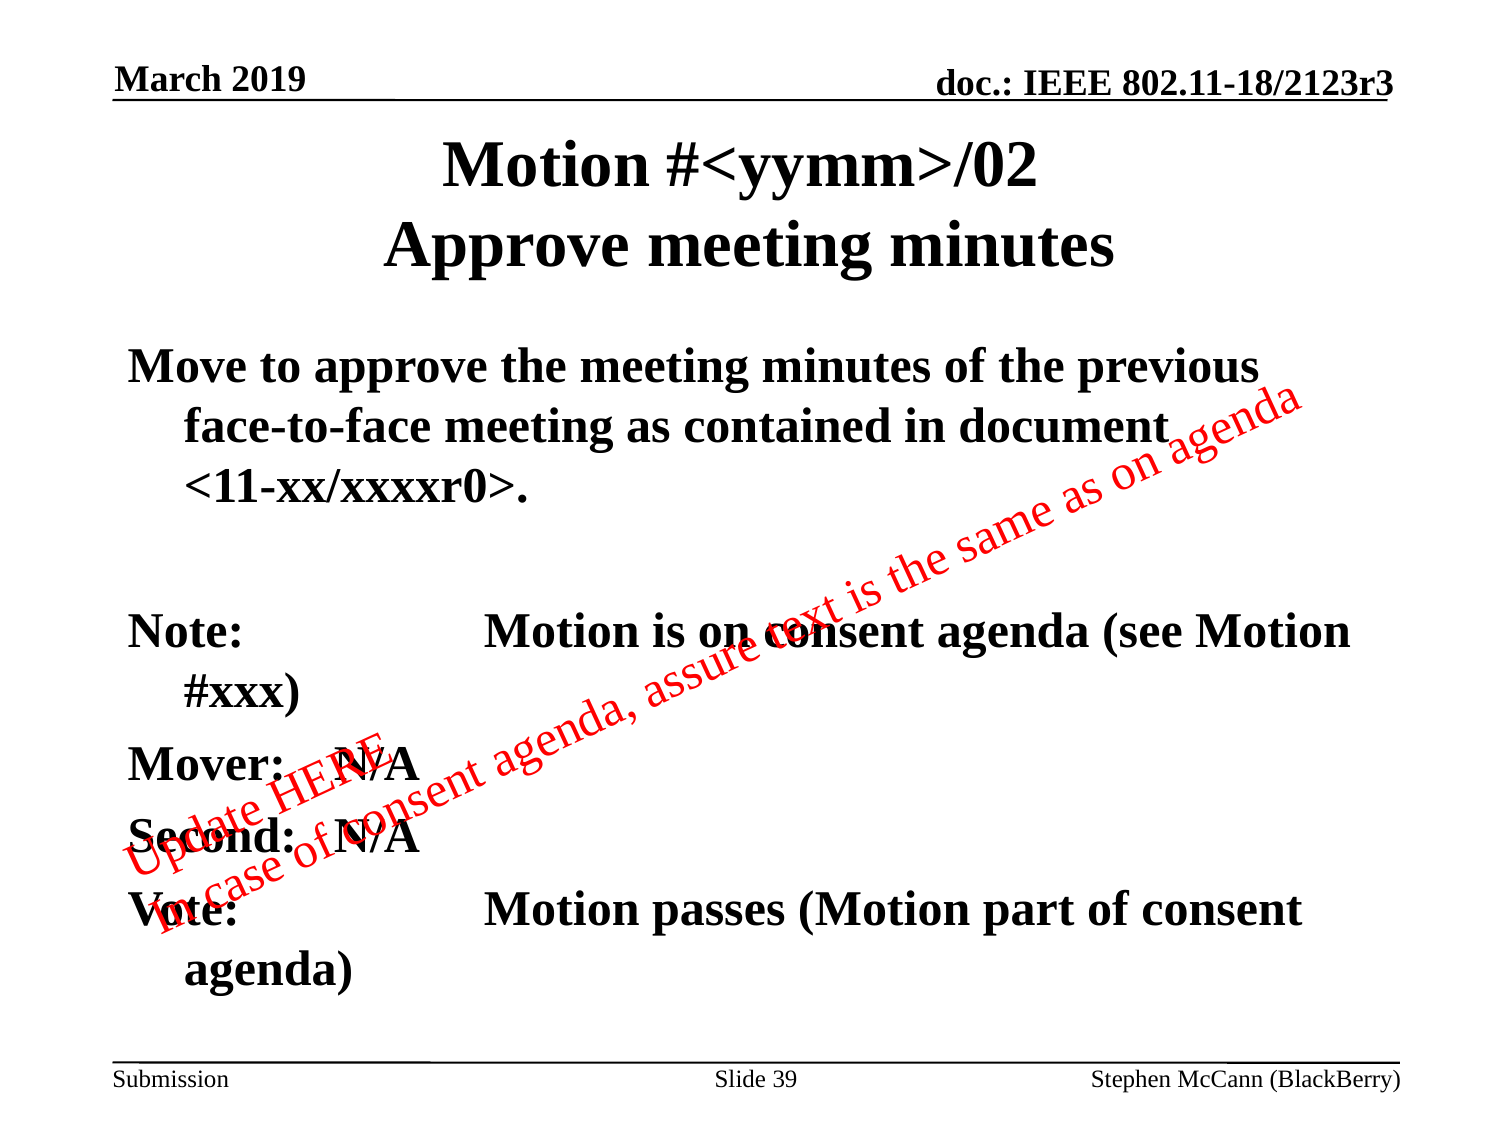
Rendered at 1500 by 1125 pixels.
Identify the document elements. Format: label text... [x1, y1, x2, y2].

footer Stephen McCann (BlackBerry) [878, 1061, 1402, 1093]
title Motion #<yymm>/02 Approve meeting minutes [112, 112, 1388, 288]
slide_number Slide 39 [712, 1061, 800, 1123]
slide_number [114, 54, 423, 100]
text_box Update HERE In case of consent agenda, assure text is the same as on agenda [98, 292, 1324, 958]
list Move to approve the meeting minutes of the previous face-to-face meeting as contained in document <11-xx/xxxxr0>. Note: Motion is on consent agenda (see Motion #xxx) Mover: N/A Second: N/A Vote: Motion passes (Motion part of consent agenda) [112, 324, 1388, 1000]
